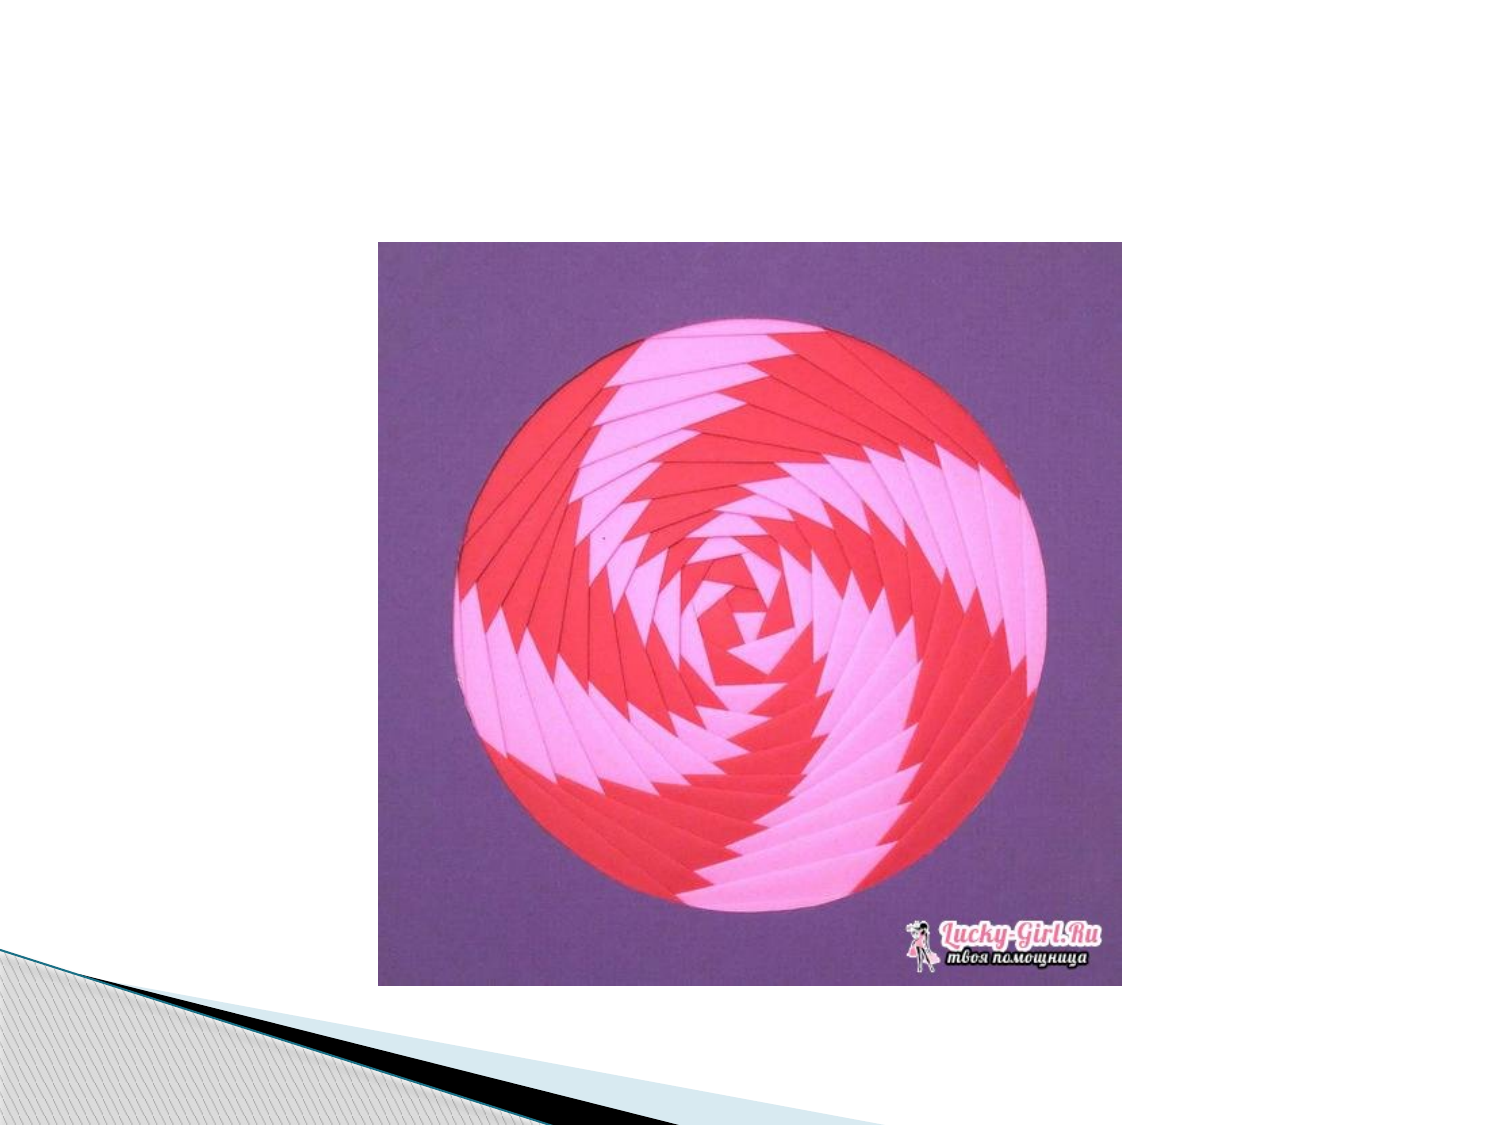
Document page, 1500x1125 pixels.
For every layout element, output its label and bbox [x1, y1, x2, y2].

list [377, 242, 1123, 986]
